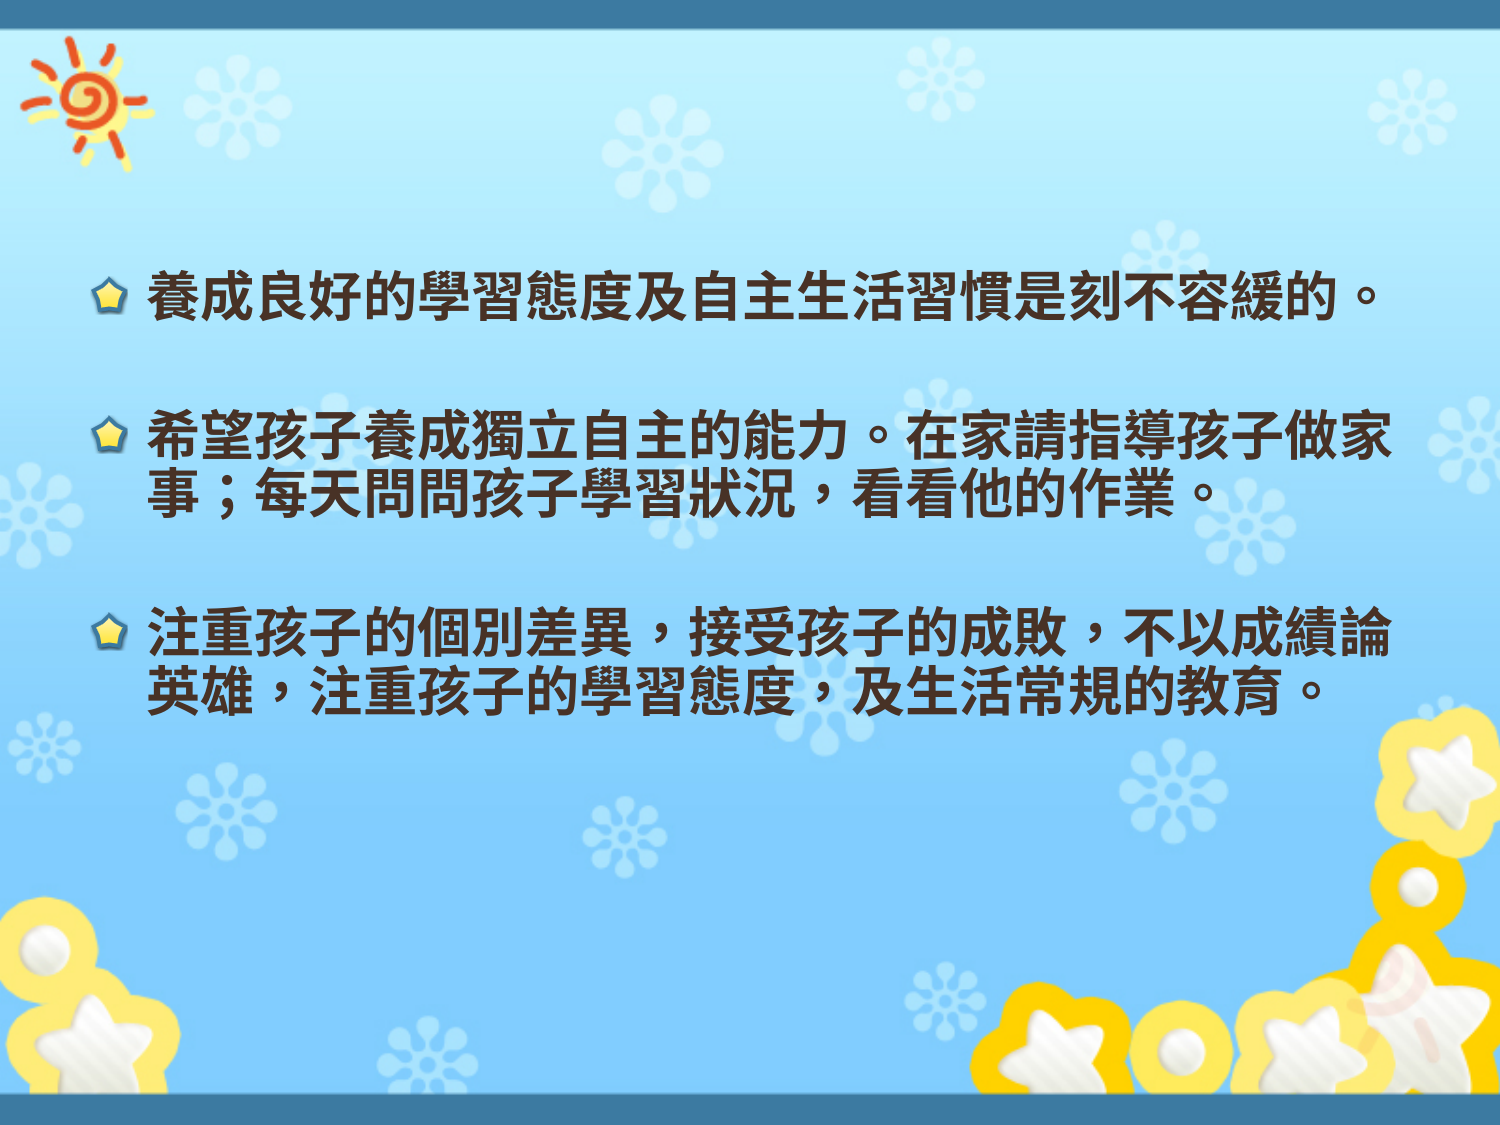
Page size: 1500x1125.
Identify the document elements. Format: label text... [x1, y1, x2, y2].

picture [0, 0, 1500, 1125]
list 養成良好的學習態度及自主生活習慣是刻不容緩的。 希望孩子養成獨立自主的能力。在家請指導孩子做家事；每天問問孩子學習狀況，看看他的作業。 注重孩子的個別差異，接受孩子的成敗，不以成績論英雄，注重孩子的學習態度，及生活常規的教育。 [74, 262, 1426, 1006]
